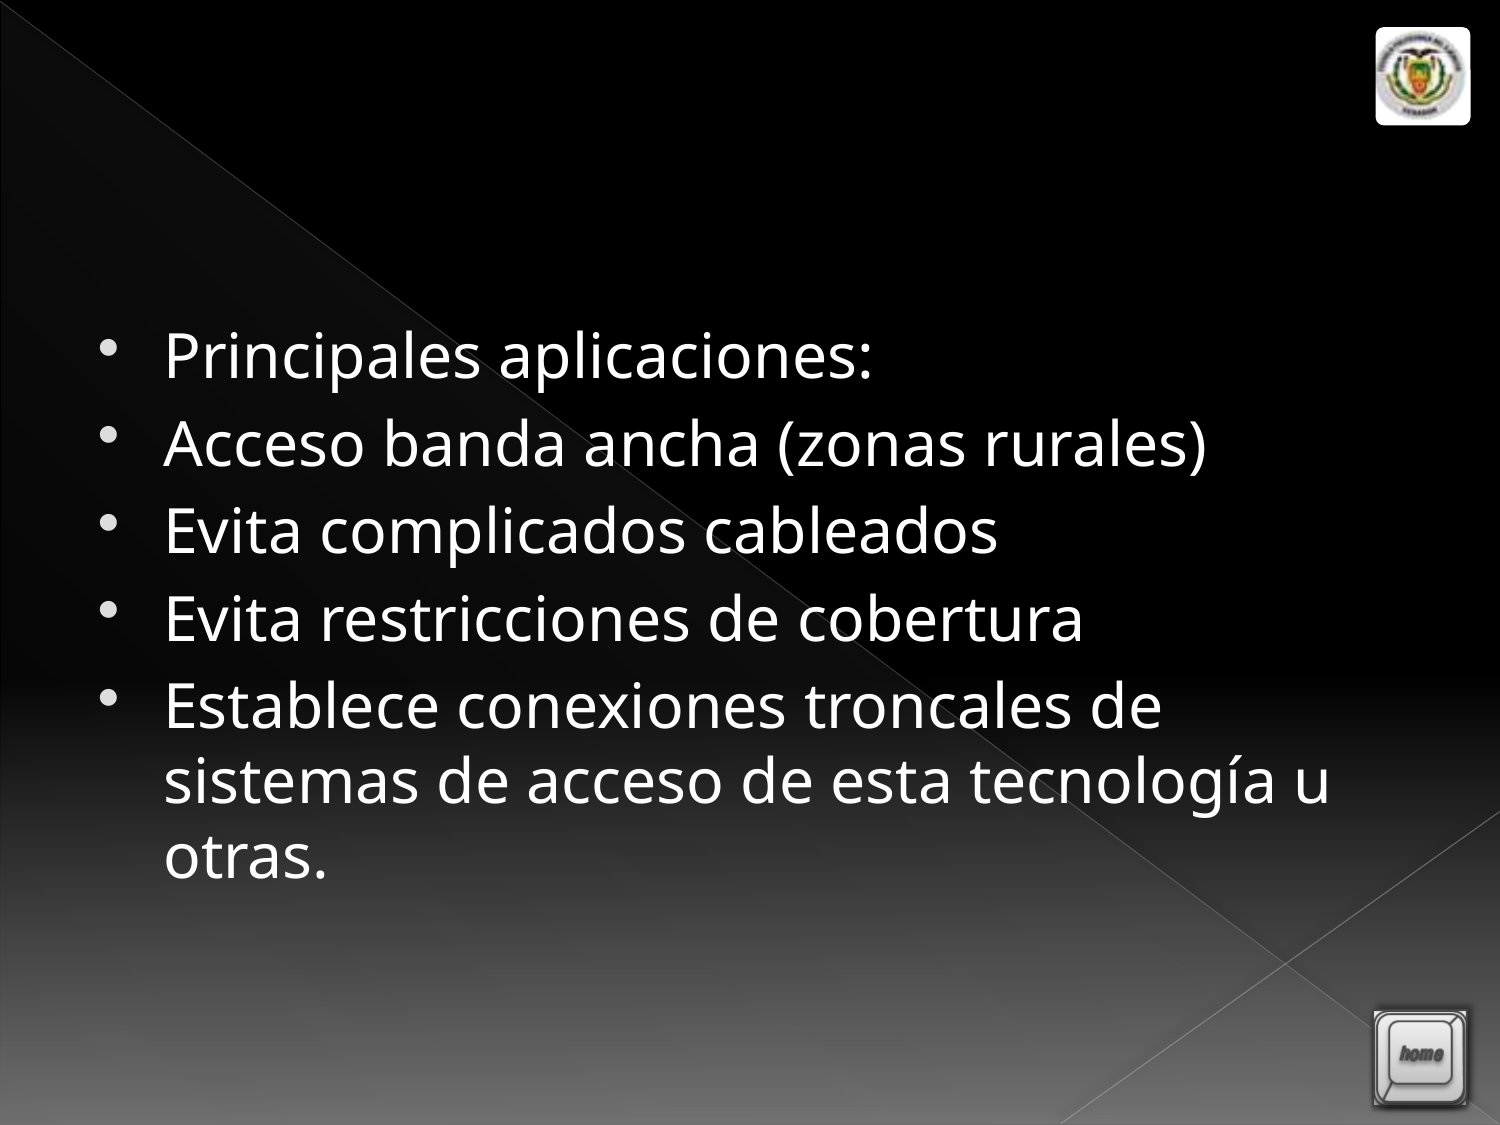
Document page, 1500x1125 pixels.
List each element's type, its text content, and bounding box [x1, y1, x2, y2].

picture [1375, 26, 1471, 126]
picture [1363, 995, 1482, 1118]
list Principales aplicaciones: Acceso banda ancha (zonas rurales) Evita complicados cableados Evita restricciones de cobertura Establece conexiones troncales de sistemas de acceso de esta tecnología u otras. [75, 308, 1425, 1059]
